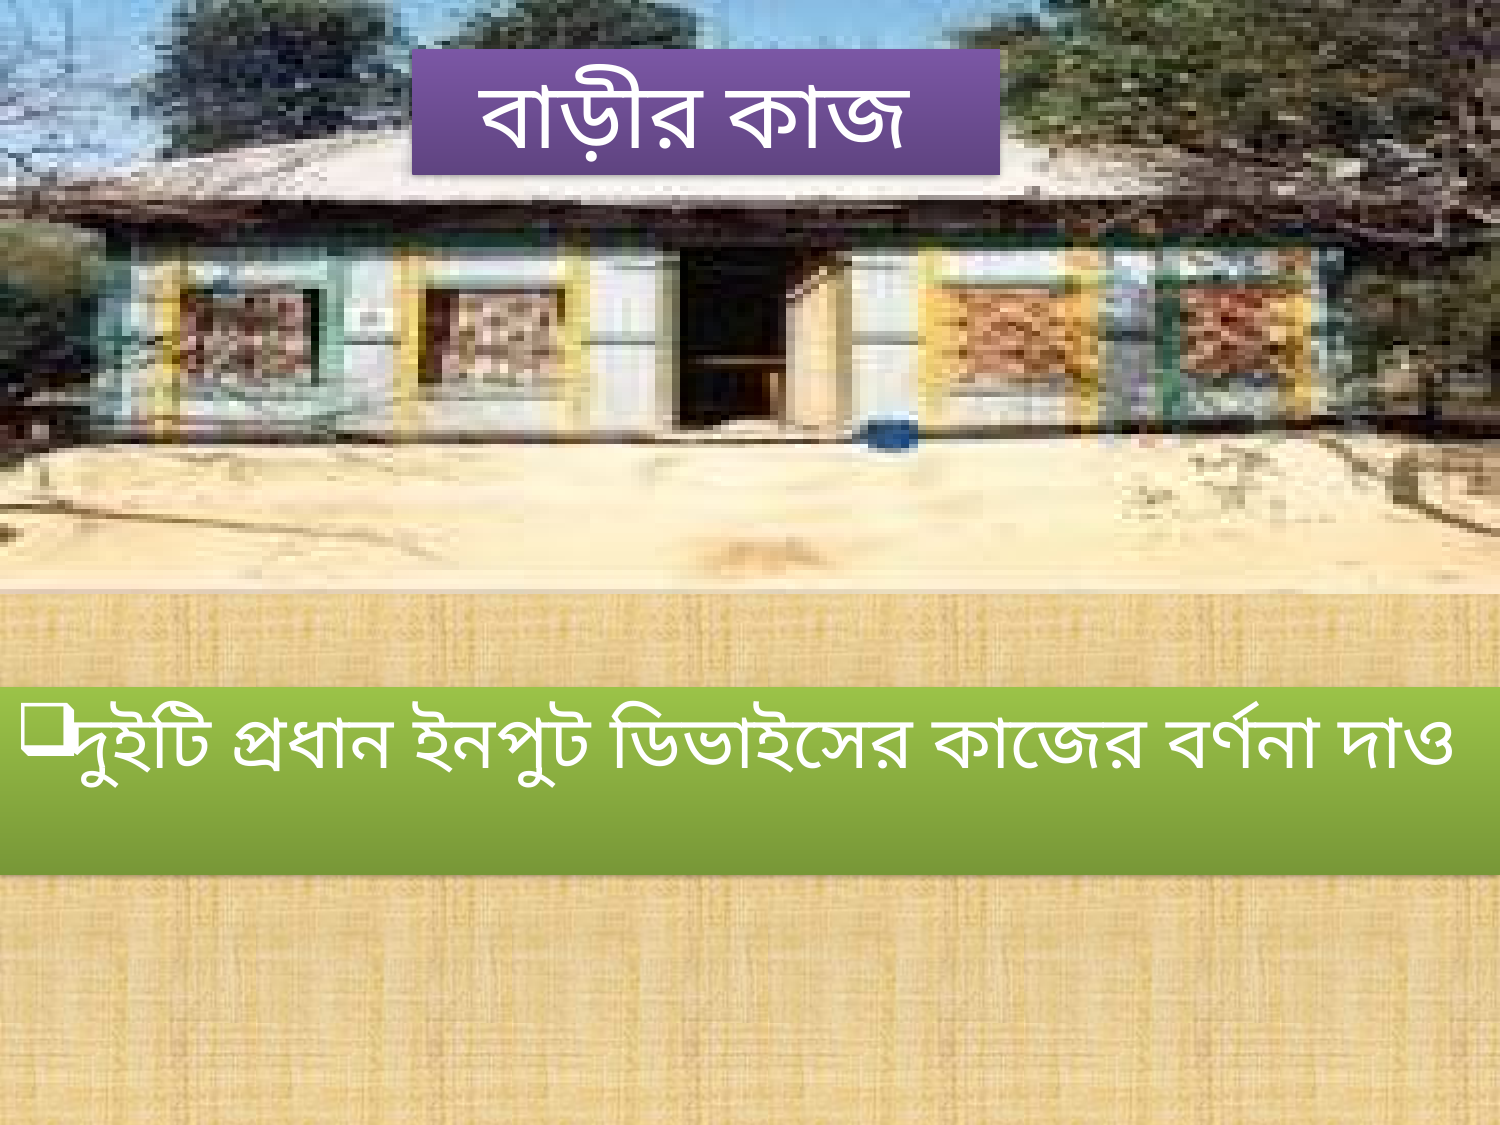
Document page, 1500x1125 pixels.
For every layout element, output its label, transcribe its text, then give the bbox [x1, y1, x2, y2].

picture [0, 875, 1500, 1125]
subtitle দুইটি প্রধান ইনপুট ডিভাইসের কাজের বর্ণনা দাও [0, 687, 1500, 875]
picture [0, 0, 1500, 687]
